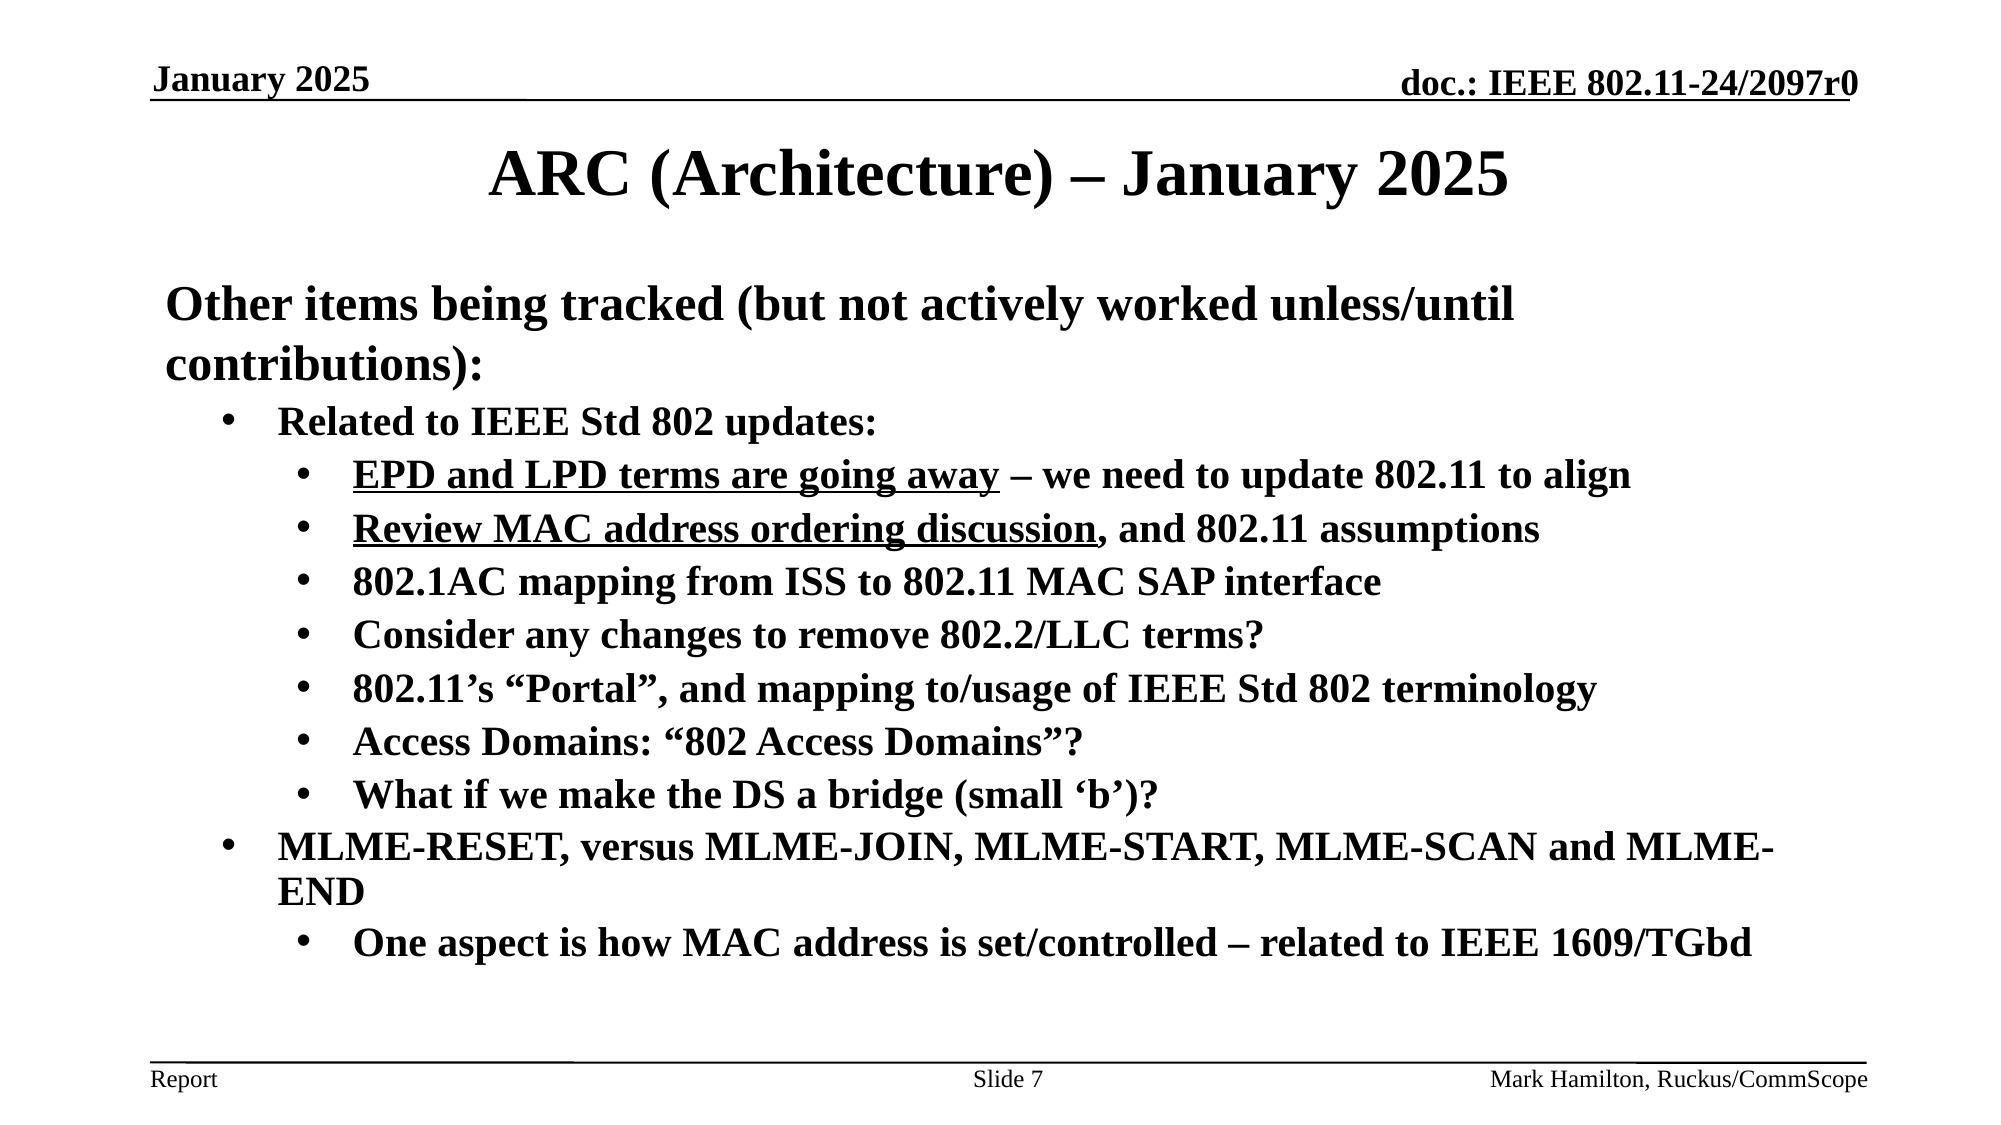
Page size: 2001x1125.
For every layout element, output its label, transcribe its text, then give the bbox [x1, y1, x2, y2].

title ARC (Architecture) – January 2025 [149, 112, 1850, 226]
slide_number Slide 7 [950, 1061, 1067, 1123]
footer Mark Hamilton, Ruckus/CommScope [1171, 1061, 1869, 1093]
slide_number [152, 54, 563, 100]
list Other items being tracked (but not actively worked unless/until contributions): Related to IEEE Std 802 updates: EPD and LPD terms are going away – we need to update 802.11 to align Review MAC address ordering discussion, and 802.11 assumptions 802.1AC mapping from ISS to 802.11 MAC SAP interface Consider any changes to remove 802.2/LLC terms? 802.11’s “Portal”, and mapping to/usage of IEEE Std 802 terminology Access Domains: “802 Access Domains”? What if we make the DS a bridge (small ‘b’)? MLME-RESET, versus MLME-JOIN, MLME-START, MLME-SCAN and MLME-END One aspect is how MAC address is set/controlled – related to IEEE 1609/TGbd [149, 262, 1850, 1071]
